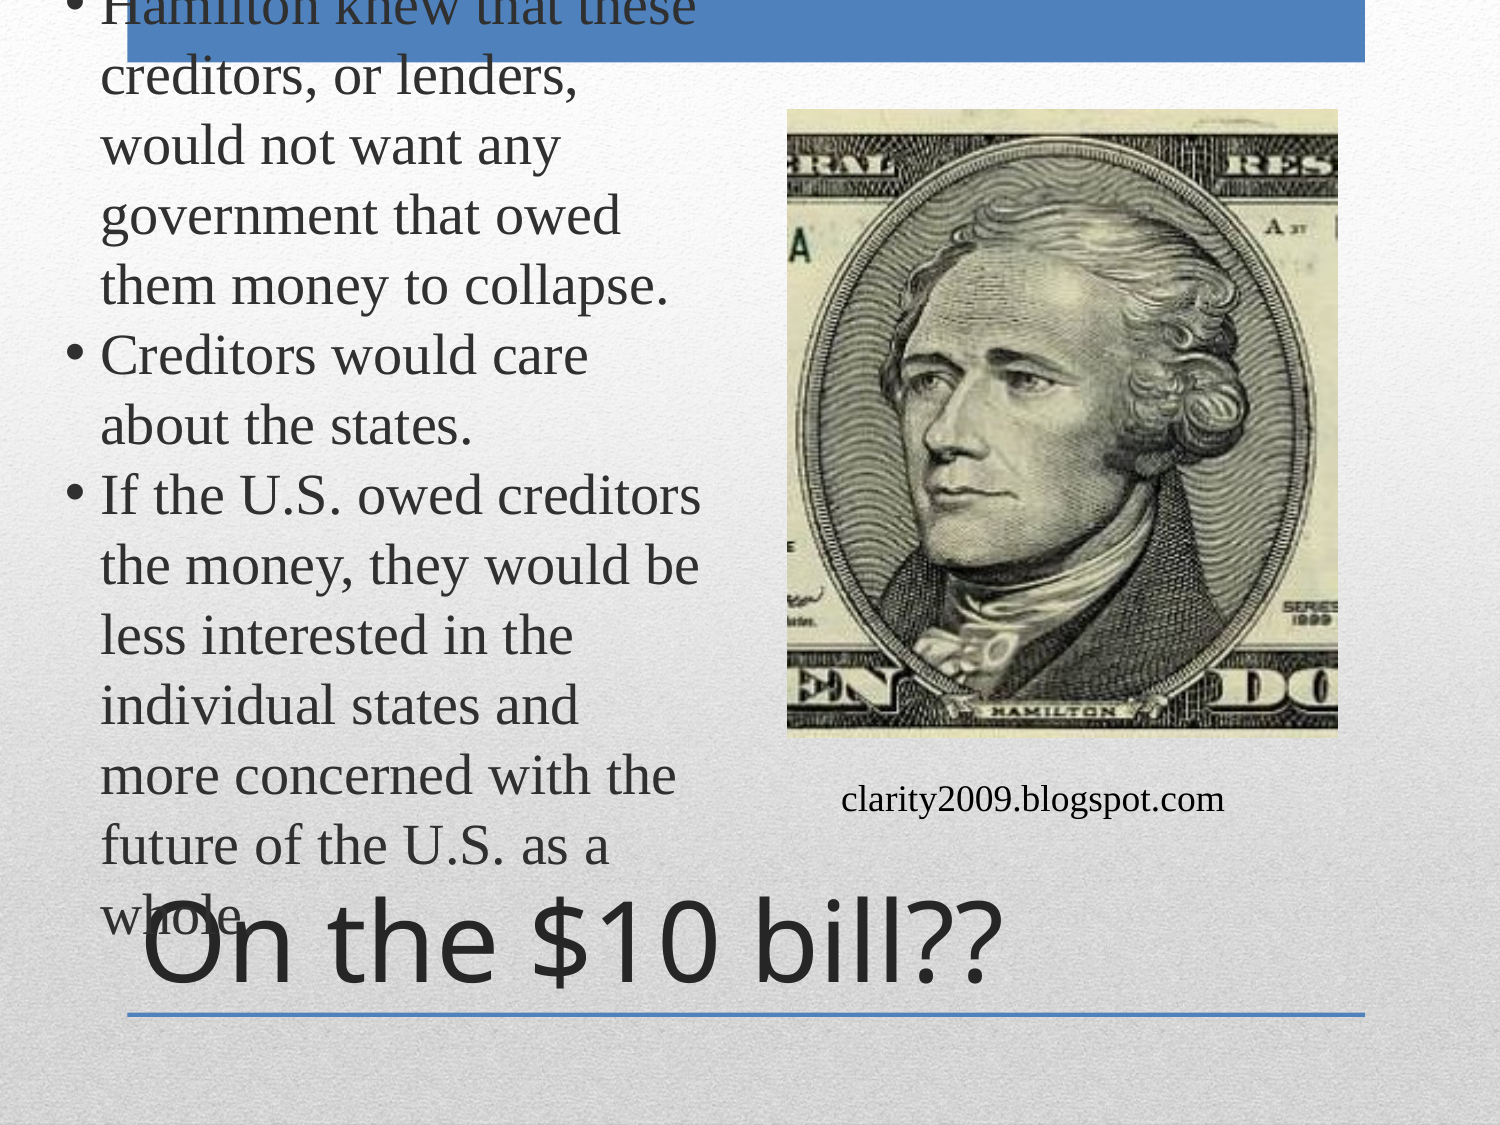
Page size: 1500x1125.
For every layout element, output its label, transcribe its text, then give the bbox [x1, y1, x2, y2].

text_box [762, 99, 1363, 718]
text_box clarity2009.blogspot.com [826, 766, 1241, 827]
text_box Hamilton knew that these creditors, or lenders, would not want any government that owed them money to collapse. Creditors would care about the states. If the U.S. owed creditors the money, they would be less interested in the individual states and more concerned with the future of the U.S. as a whole. [50, 99, 725, 813]
picture [0, 0, 1500, 1125]
text_box On the $10 bill?? [125, 837, 1238, 1013]
